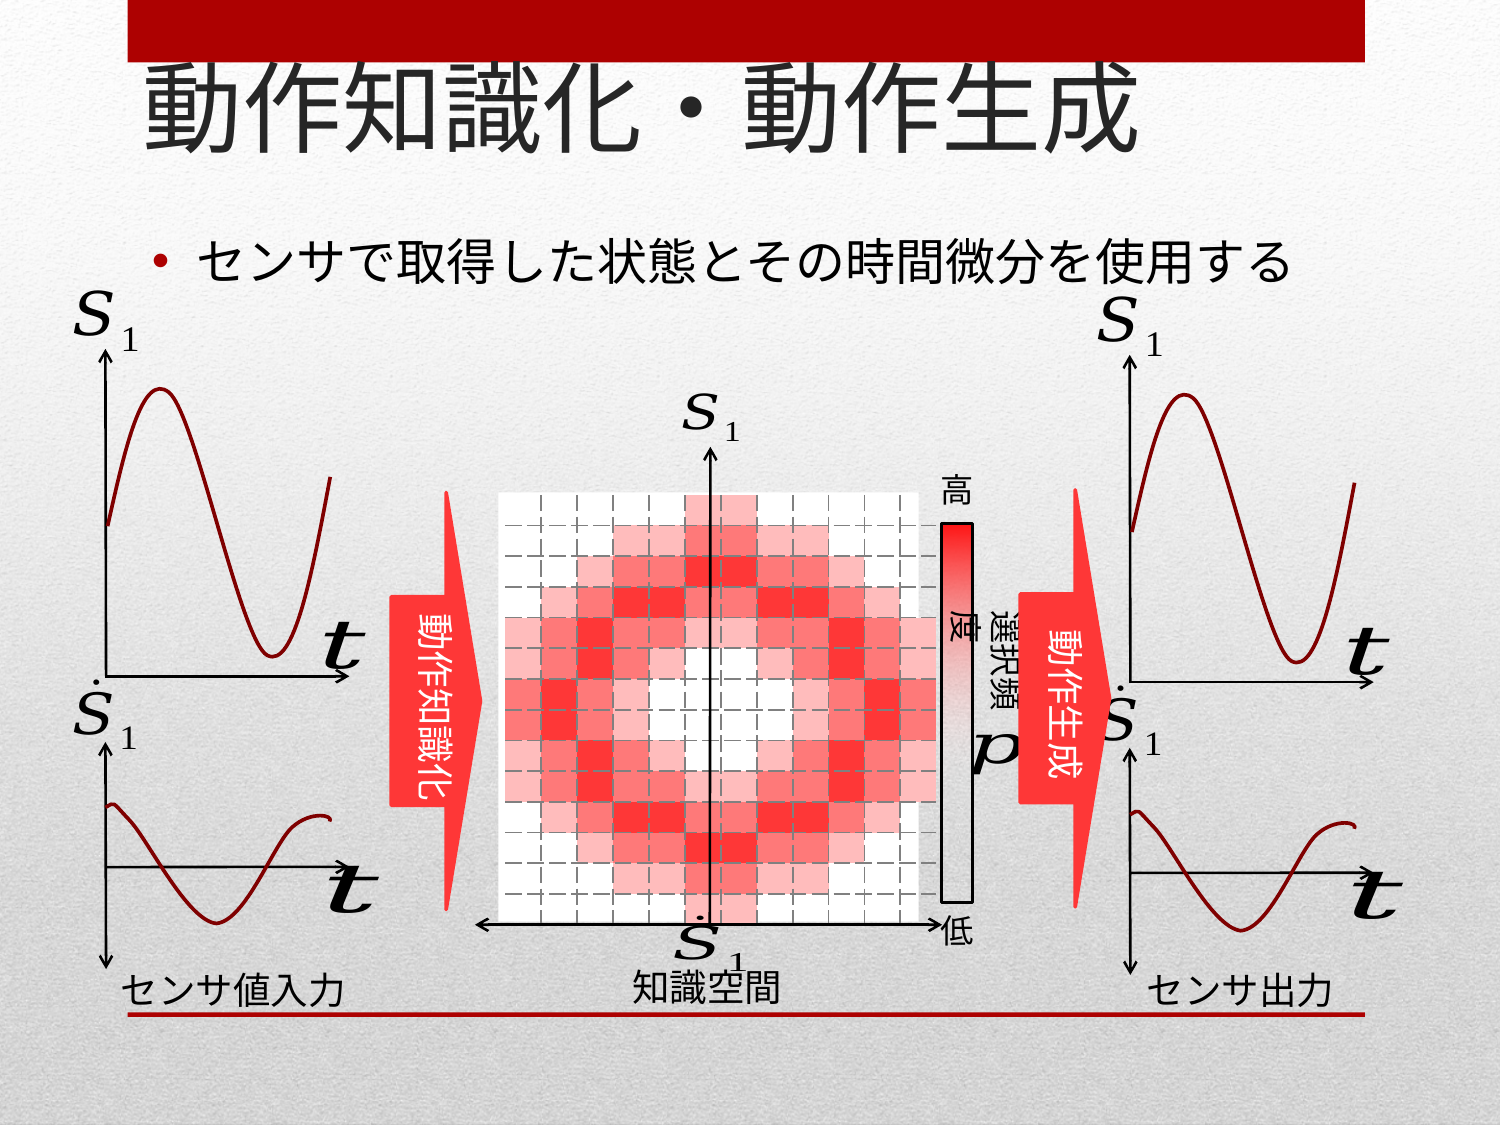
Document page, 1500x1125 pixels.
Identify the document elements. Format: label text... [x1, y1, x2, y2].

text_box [1019, 489, 1111, 908]
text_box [390, 491, 482, 911]
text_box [474, 386, 1035, 978]
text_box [71, 282, 374, 676]
text_box 知識空間 [617, 988, 830, 1017]
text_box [1096, 288, 1399, 682]
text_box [71, 676, 389, 970]
title 動作知識化・動作生成 [127, 42, 1368, 173]
text_box センサ値入力 [105, 981, 373, 1020]
text_box センサ出力 [1131, 987, 1383, 1020]
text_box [1096, 682, 1413, 976]
